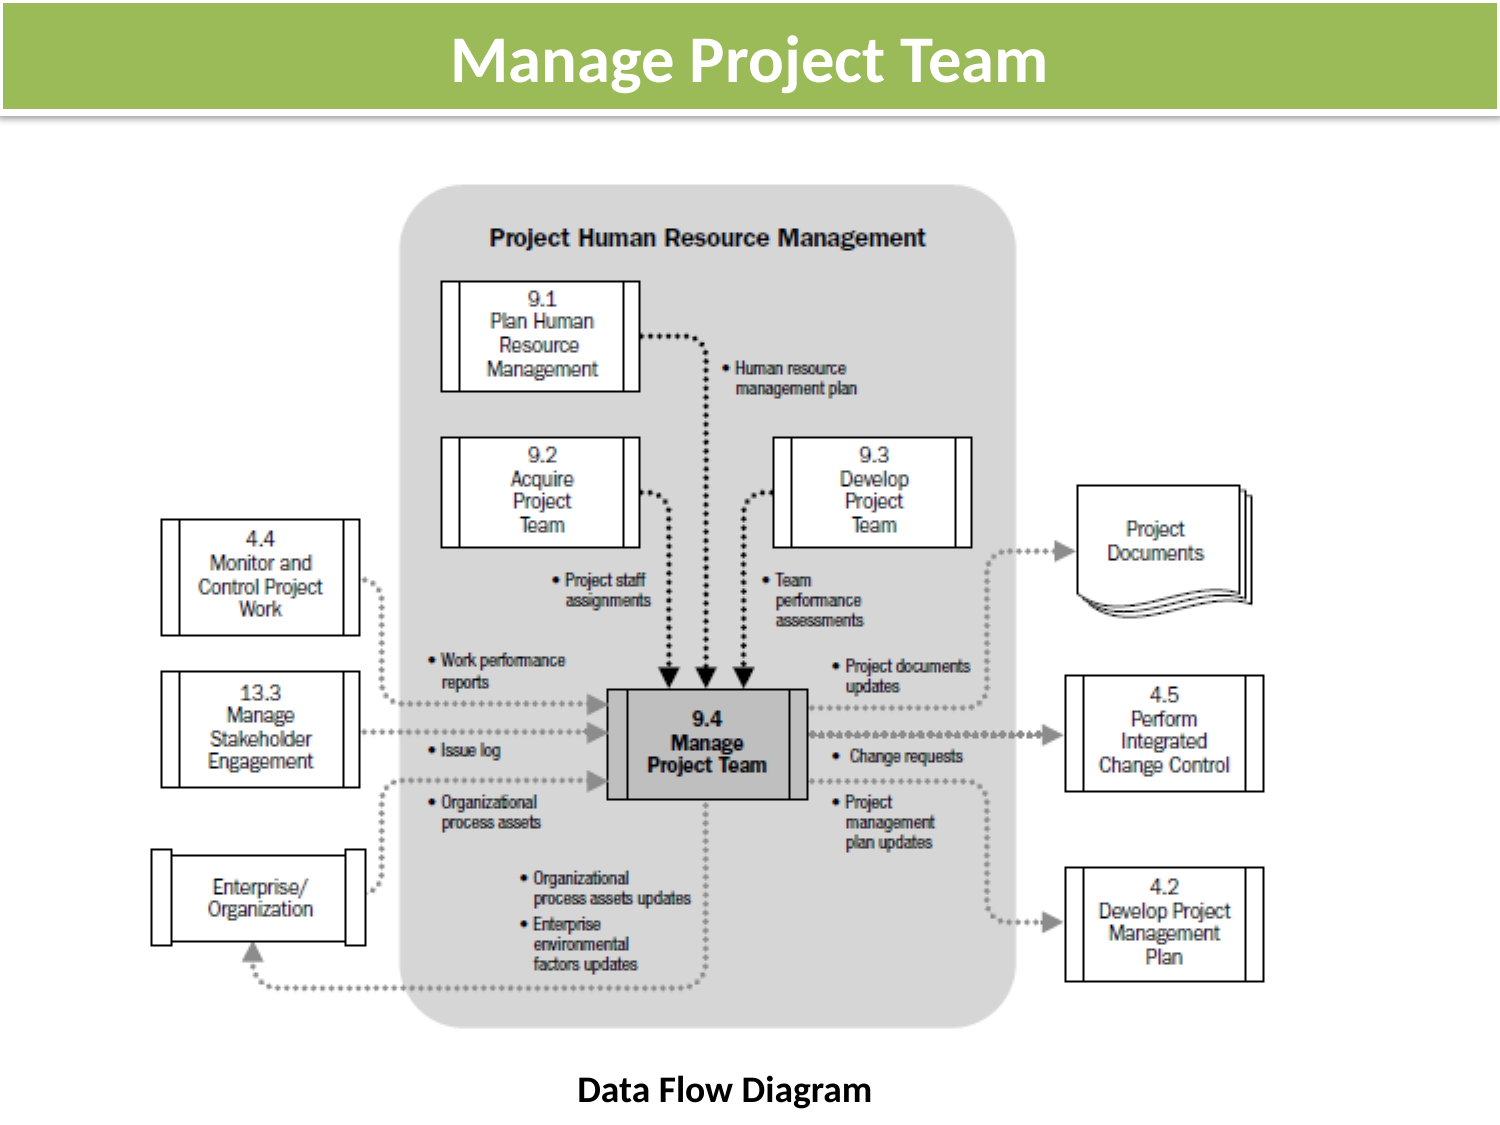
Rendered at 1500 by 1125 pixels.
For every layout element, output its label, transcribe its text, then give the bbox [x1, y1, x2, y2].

text_box Data Flow Diagram [549, 1071, 900, 1117]
picture [137, 137, 1289, 1063]
text_box Manage Project Team [0, 0, 1500, 116]
